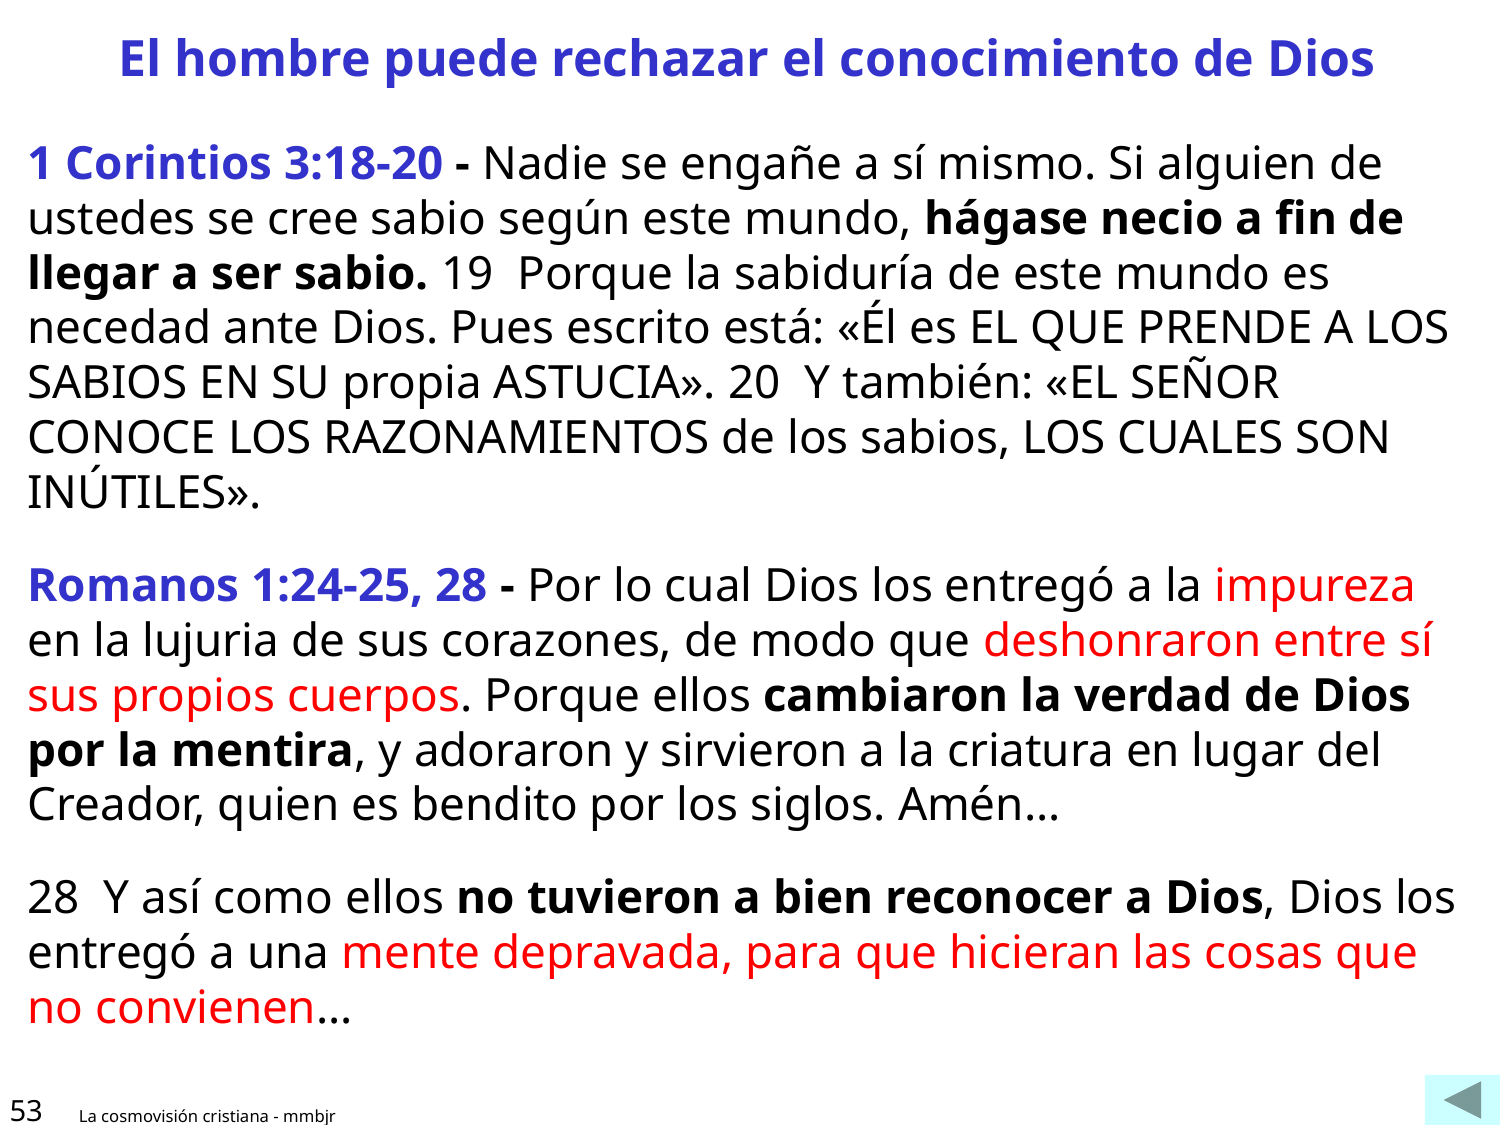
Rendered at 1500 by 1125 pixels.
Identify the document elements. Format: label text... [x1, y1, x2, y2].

list 1 Corintios 3:18-20 - Nadie se engañe a sí mismo. Si alguien de ustedes se cree sabio según este mundo, hágase necio a fin de llegar a ser sabio. 19 Porque la sabiduría de este mundo es necedad ante Dios. Pues escrito está: «Él es EL QUE PRENDE A LOS SABIOS EN SU propia ASTUCIA». 20 Y también: «EL SEÑOR CONOCE LOS RAZONAMIENTOS de los sabios, LOS CUALES SON INÚTILES». Romanos 1:24-25, 28 - Por lo cual Dios los entregó a la impureza en la lujuria de sus corazones, de modo que deshonraron entre sí sus propios cuerpos. Porque ellos cambiaron la verdad de Dios por la mentira, y adoraron y sirvieron a la criatura en lugar del Creador, quien es bendito por los siglos. Amén… 28 Y así como ellos no tuvieron a bien reconocer a Dios, Dios los entregó a una mente depravada, para que hicieran las cosas que no convienen… [12, 126, 1488, 1100]
text_box [1424, 1074, 1500, 1125]
slide_number La cosmovisión cristiana - mmbjr [63, 1097, 477, 1125]
slide_number 53 [0, 1084, 307, 1125]
title El hombre puede rechazar el conocimiento de Dios [0, 0, 1500, 113]
